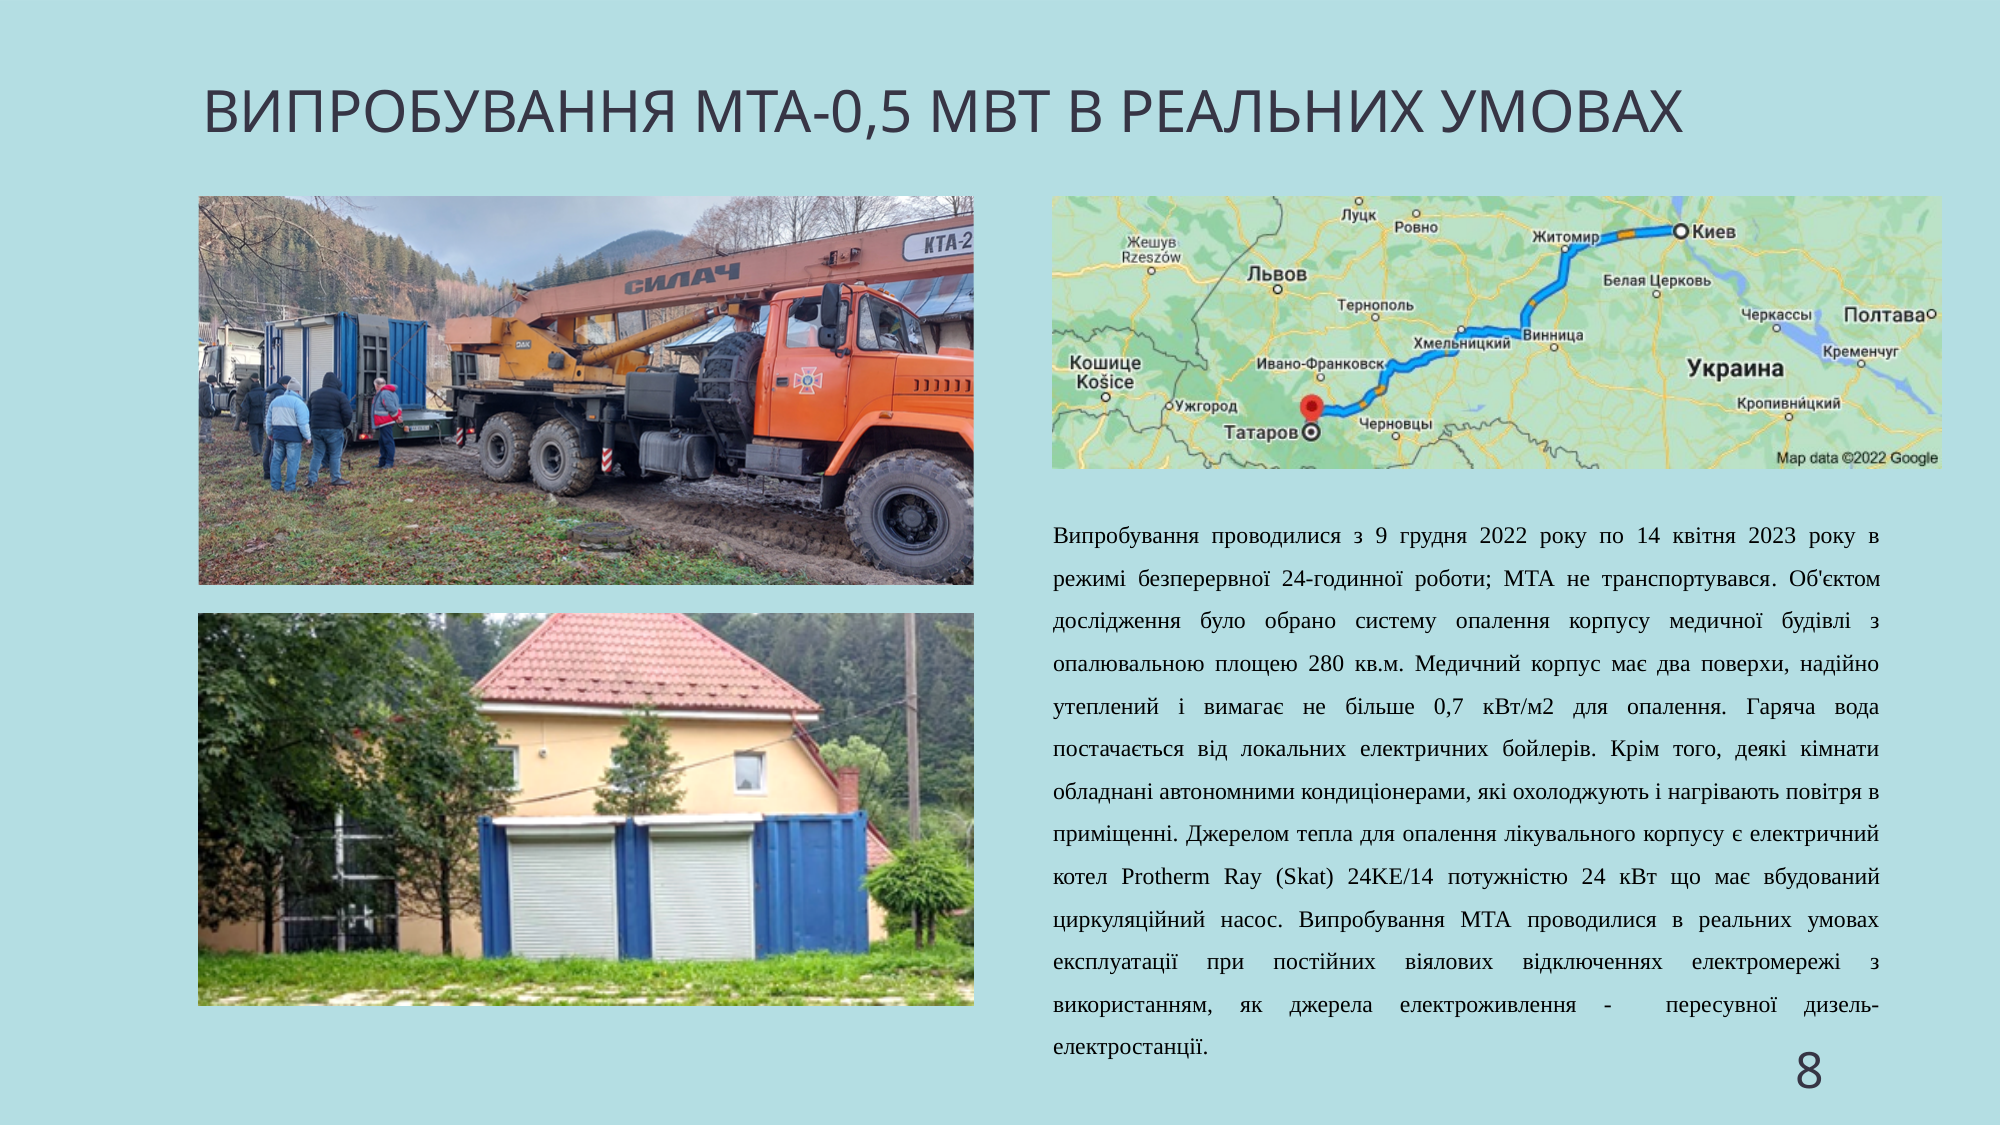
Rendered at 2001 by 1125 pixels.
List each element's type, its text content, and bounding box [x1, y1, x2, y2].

picture [1052, 196, 1942, 469]
title Випробування МТА-0,5 МВт в реальних умовах [187, 45, 1813, 182]
picture [198, 195, 974, 586]
slide_number 8 [1712, 1042, 1840, 1103]
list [198, 613, 974, 1007]
list Випробування проводилися з 9 грудня 2022 року по 14 квітня 2023 року в режимі безперервної 24-годинної роботи; МТА не транспортувався. Об'єктом дослідження було обрано систему опалення корпусу медичної будівлі з опалювальною площею 280 кв.м. Медичний корпус має два поверхи, надійно утеплений і вимагає не більше 0,7 кВт/м2 для опалення. Гаряча вода постачається від локальних електричних бойлерів. Крім того, деякі кімнати обладнані автономними кондиціонерами, які охолоджують і нагрівають повітря в приміщенні. Джерелом тепла для опалення лікувального корпусу є електричний котел Protherm Ray (Skat) 24KE/14 потужністю 24 кВт що має вбудований циркуляційний насос. Випробування МТА проводилися в реальних умовах експлуатації при постійних віялових відключеннях електромережі з використанням, як джерела електроживлення - пересувної дизель-електростанції. [1038, 498, 1896, 1073]
